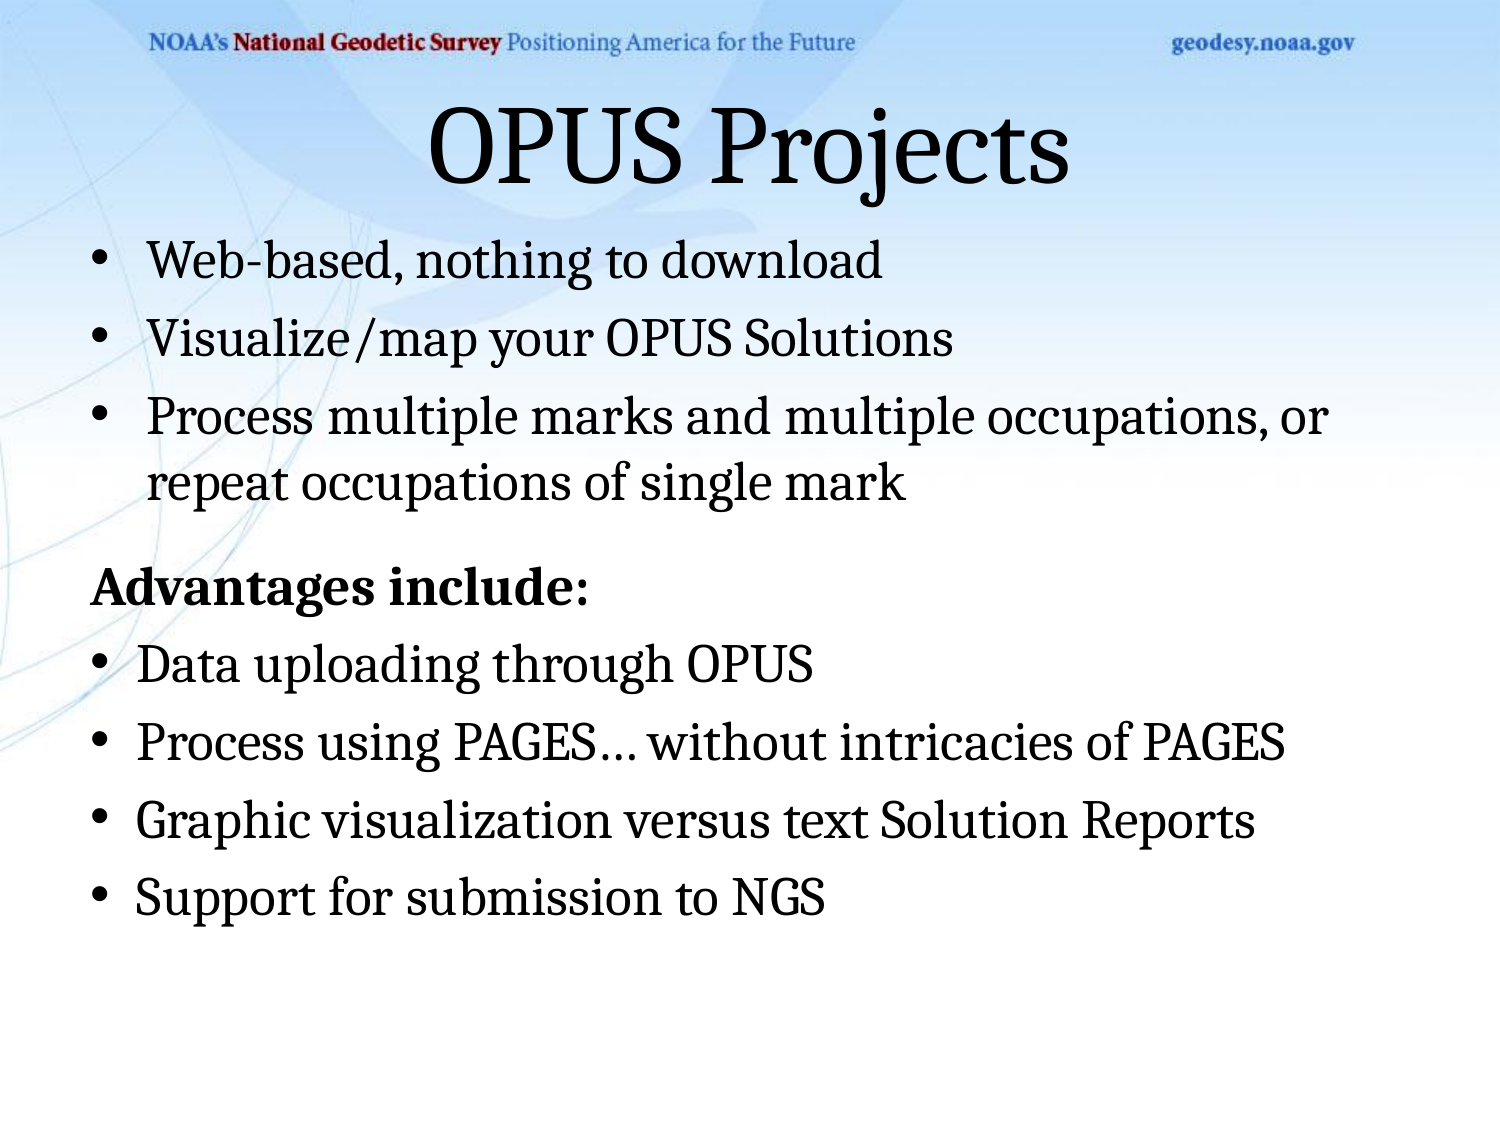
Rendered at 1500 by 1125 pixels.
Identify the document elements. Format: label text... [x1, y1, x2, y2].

list Web-based, nothing to download Visualize/map your OPUS Solutions Process multiple marks and multiple occupations, or repeat occupations of single mark Advantages include: Data uploading through OPUS Process using PAGES… without intricacies of PAGES Graphic visualization versus text Solution Reports Support for submission to NGS [75, 215, 1470, 1109]
title OPUS Projects [75, 45, 1425, 215]
picture [0, 0, 1500, 1125]
